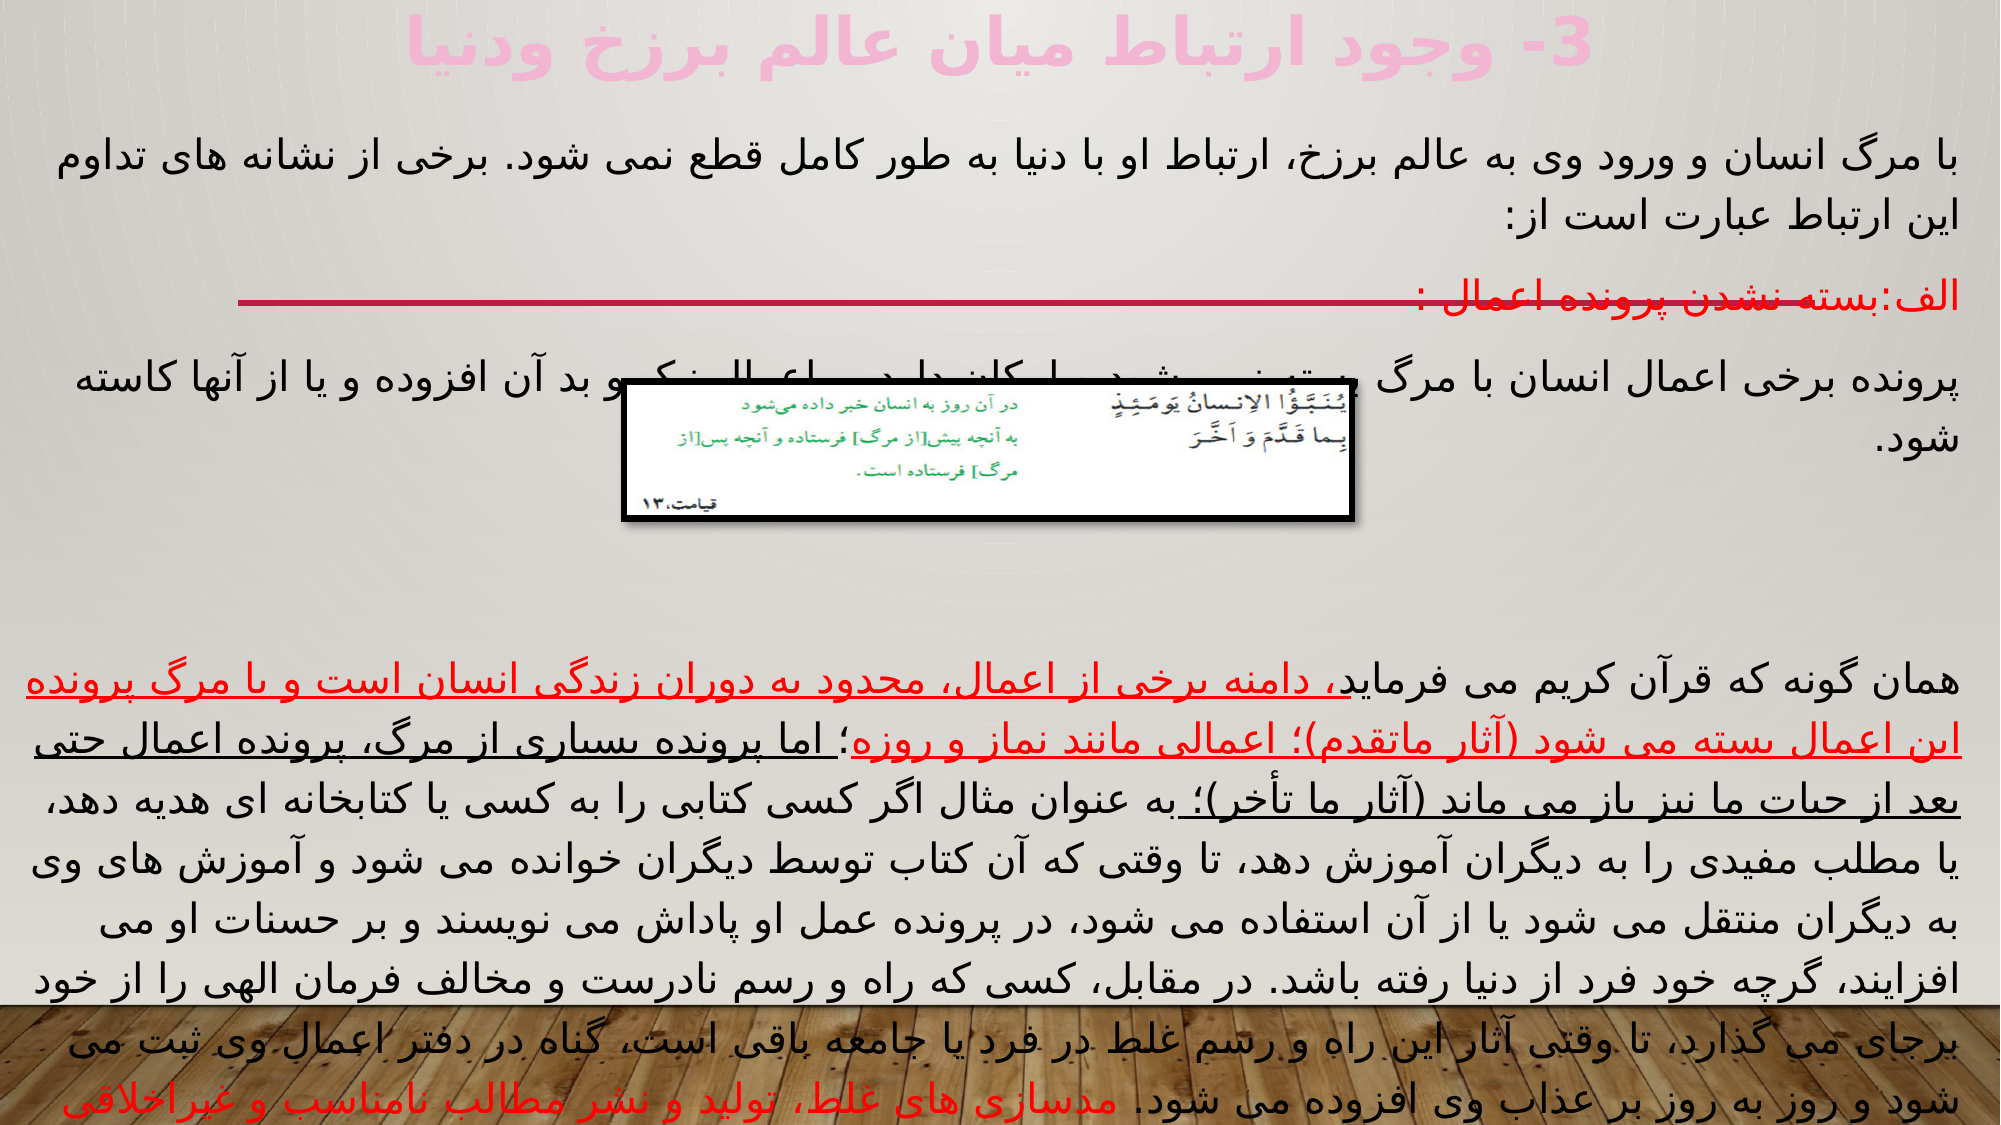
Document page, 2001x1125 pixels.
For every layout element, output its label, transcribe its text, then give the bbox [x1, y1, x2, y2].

list با مرگ انسان و ورود وی به عالم برزخ، ارتباط او با دنیا به طور کامل قطع نمی شود. برخی از نشانه های تداوم این ارتباط عبارت است از: الف:بسته نشدن پرونده اعمال : پرونده برخی اعمال انسان با مرگ بسته نمی شود و امکان دارد بر اعمال نیک و بد آن افزوده و یا از آنها کاسته شود. همان گونه که قرآن کریم می فرماید، دامنه برخی از اعمال، محدود به دوران زندگی انسان است و با مرگ پرونده این اعمال بسته می شود (آثار ماتقدم)؛ اعمالی مانند نماز و روزه؛ اما پرونده بسیاری از مرگ، پرونده اعمال حتی بعد از حیات ما نیز باز می ماند (آثار ما تأخر)؛ به عنوان مثال اگر کسی کتابی را به کسی یا کتابخانه ای هدیه دهد، یا مطلب مفیدی را به دیگران آموزش دهد، تا وقتی که آن کتاب توسط دیگران خوانده می شود و آموزش های وی به دیگران منتقل می شود یا از آن استفاده می شود، در پرونده عمل او پاداش می نویسند و بر حسنات او می افزایند، گرچه خود فرد از دنیا رفته باشد. در مقابل، کسی که راه و رسم نادرست و مخالف فرمان الهی را از خود برجای می گذارد، تا وقتی آثار این راه و رسم غلط در فرد یا جامعه باقی است، گناه در دفتر اعمال وی ثبت می شود و روز به روز بر عذاب وی افزوده می شود. مدسازی های غلط، تولید و نشر مطالب نامناسب و غیراخلاقی در فضای مجازی، ایجاد یا تقویت آداب و رسوم غلط در امر ازدواج، ایجاد انحرافات فکری و اخلاقی در دیگران، نمونه هایی از اعمال گناهان فرد، حتی پس از مرگ وی می شود [0, 110, 1977, 990]
title 3- وجود ارتباط میان عالم برزخ ودنیا [212, 0, 1788, 110]
picture [0, 1005, 2000, 1125]
picture [627, 384, 1350, 516]
